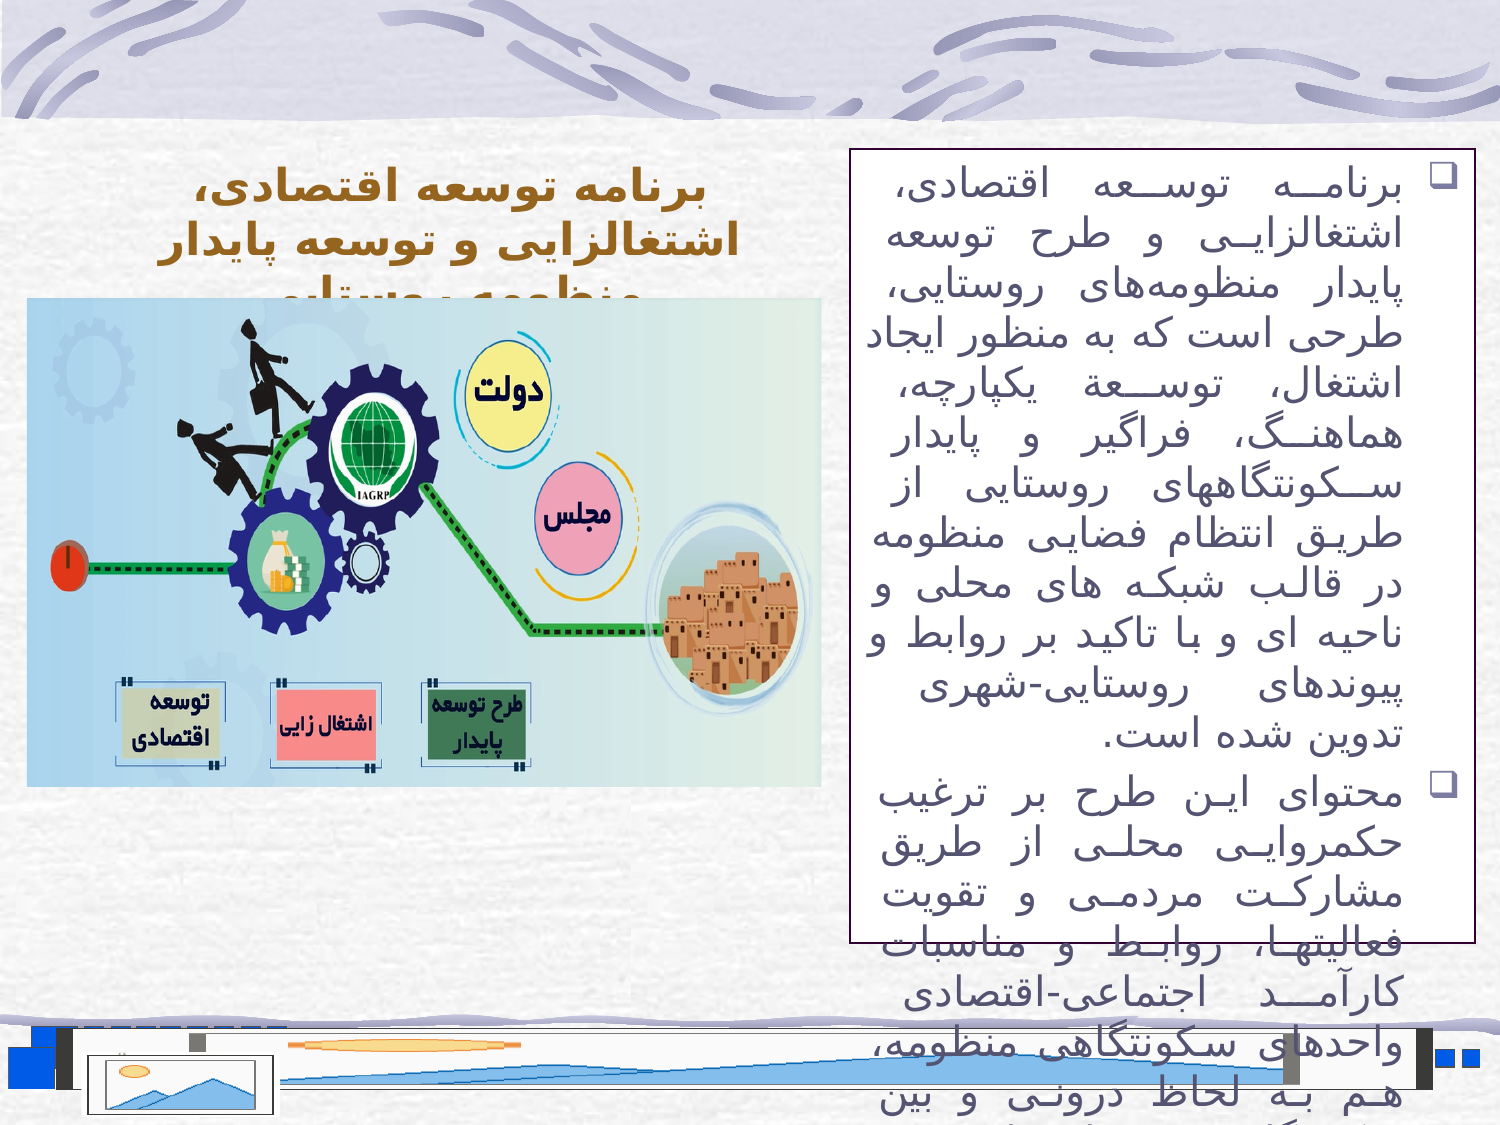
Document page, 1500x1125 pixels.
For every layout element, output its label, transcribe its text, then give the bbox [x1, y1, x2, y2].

picture [0, 1023, 1500, 1125]
picture [0, 0, 1500, 1024]
text_box برنامه توسعه اقتصادی، اشتغالزایی و توسعه پایدار منظومه روستایی [51, 148, 851, 327]
text_box برنامه توسعه اقتصادی، اشتغالزایی و طرح توسعه پایدار منظومه‌های روستایی، طرحی است که به منظور ایجاد اشتغال، توسعة یکپارچه، هماهنگ، فراگیر و پایدار سکونتگاههای روستایی از طریق انتظام فضایی منظومه در قالب شبکه های محلی و ناحیه ای و با تاکید بر روابط و پیوندهای روستایی-شهری تدوین شده است. محتوای این طرح بر ترغیب حکمروایی محلی از طریق مشارکت مردمی و تقویت فعالیتها، روابط و مناسبات کارآمد اجتماعی-اقتصادی واحدهای سکونتگاهی منظومه، هم به لحاظ درونی و بین سکونتگاهی و هم از نظر برونی و بین منظومه ای تاکید می‌ورزد. [849, 148, 1476, 944]
